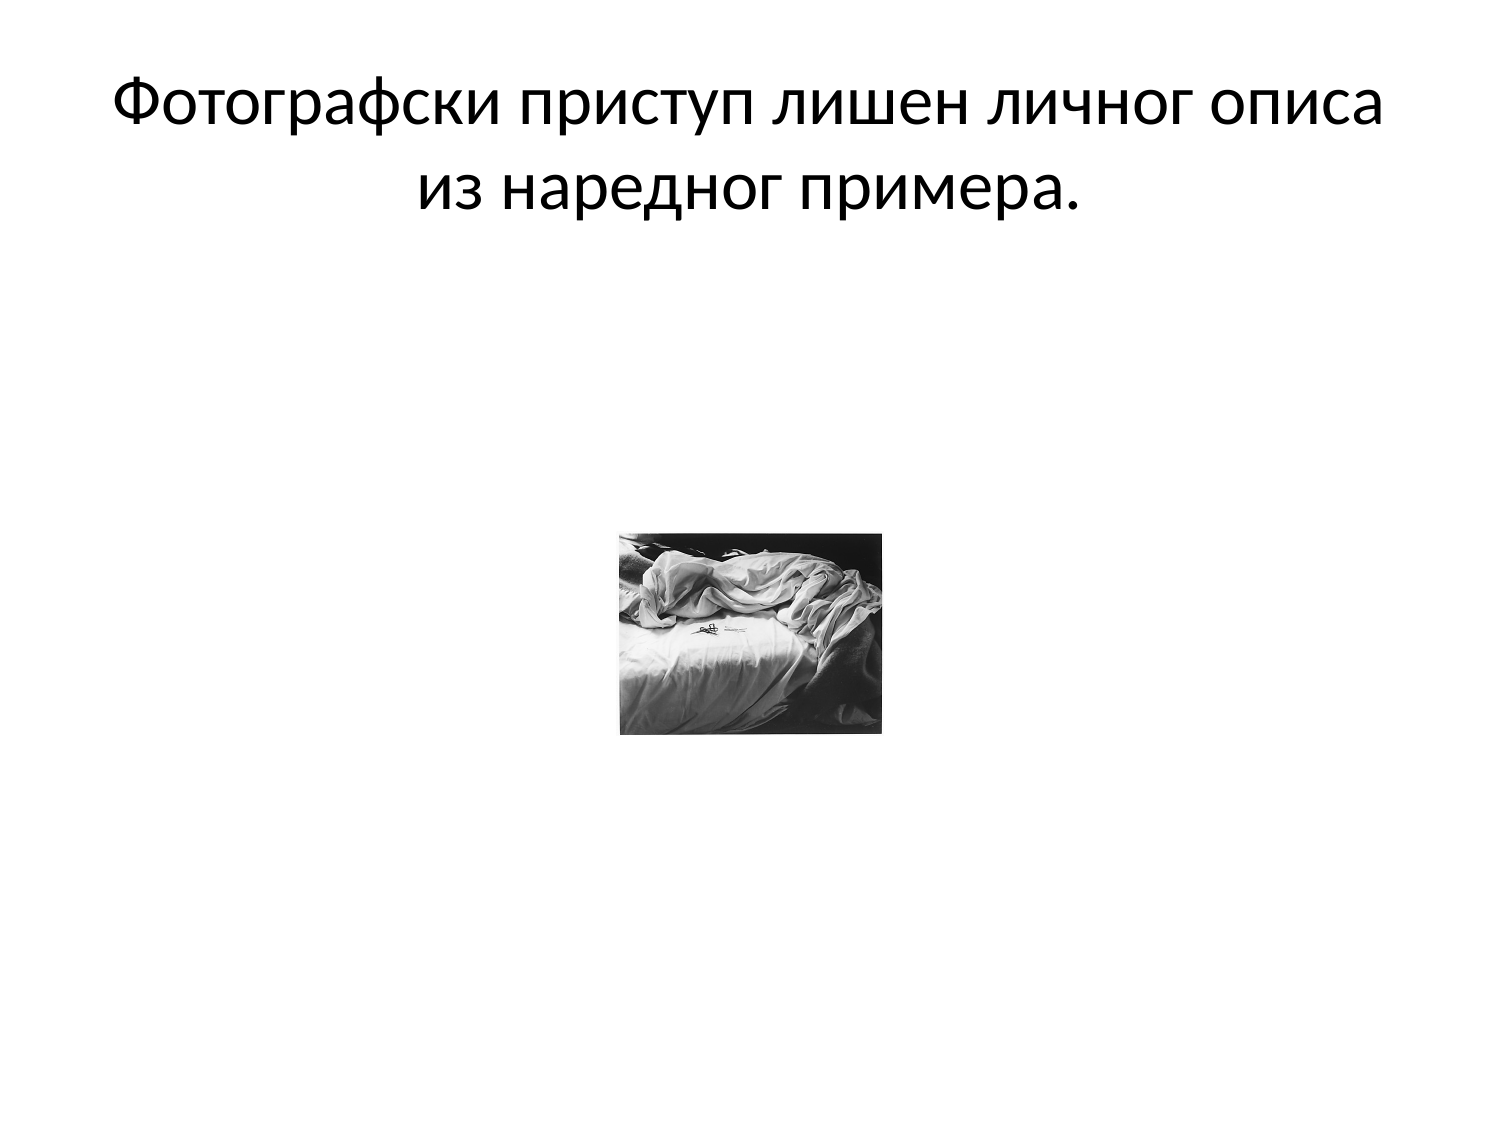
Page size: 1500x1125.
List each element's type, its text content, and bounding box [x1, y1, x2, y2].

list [616, 531, 884, 737]
title Фотографски приступ лишен личног описа из наредног примера. [75, 45, 1425, 233]
